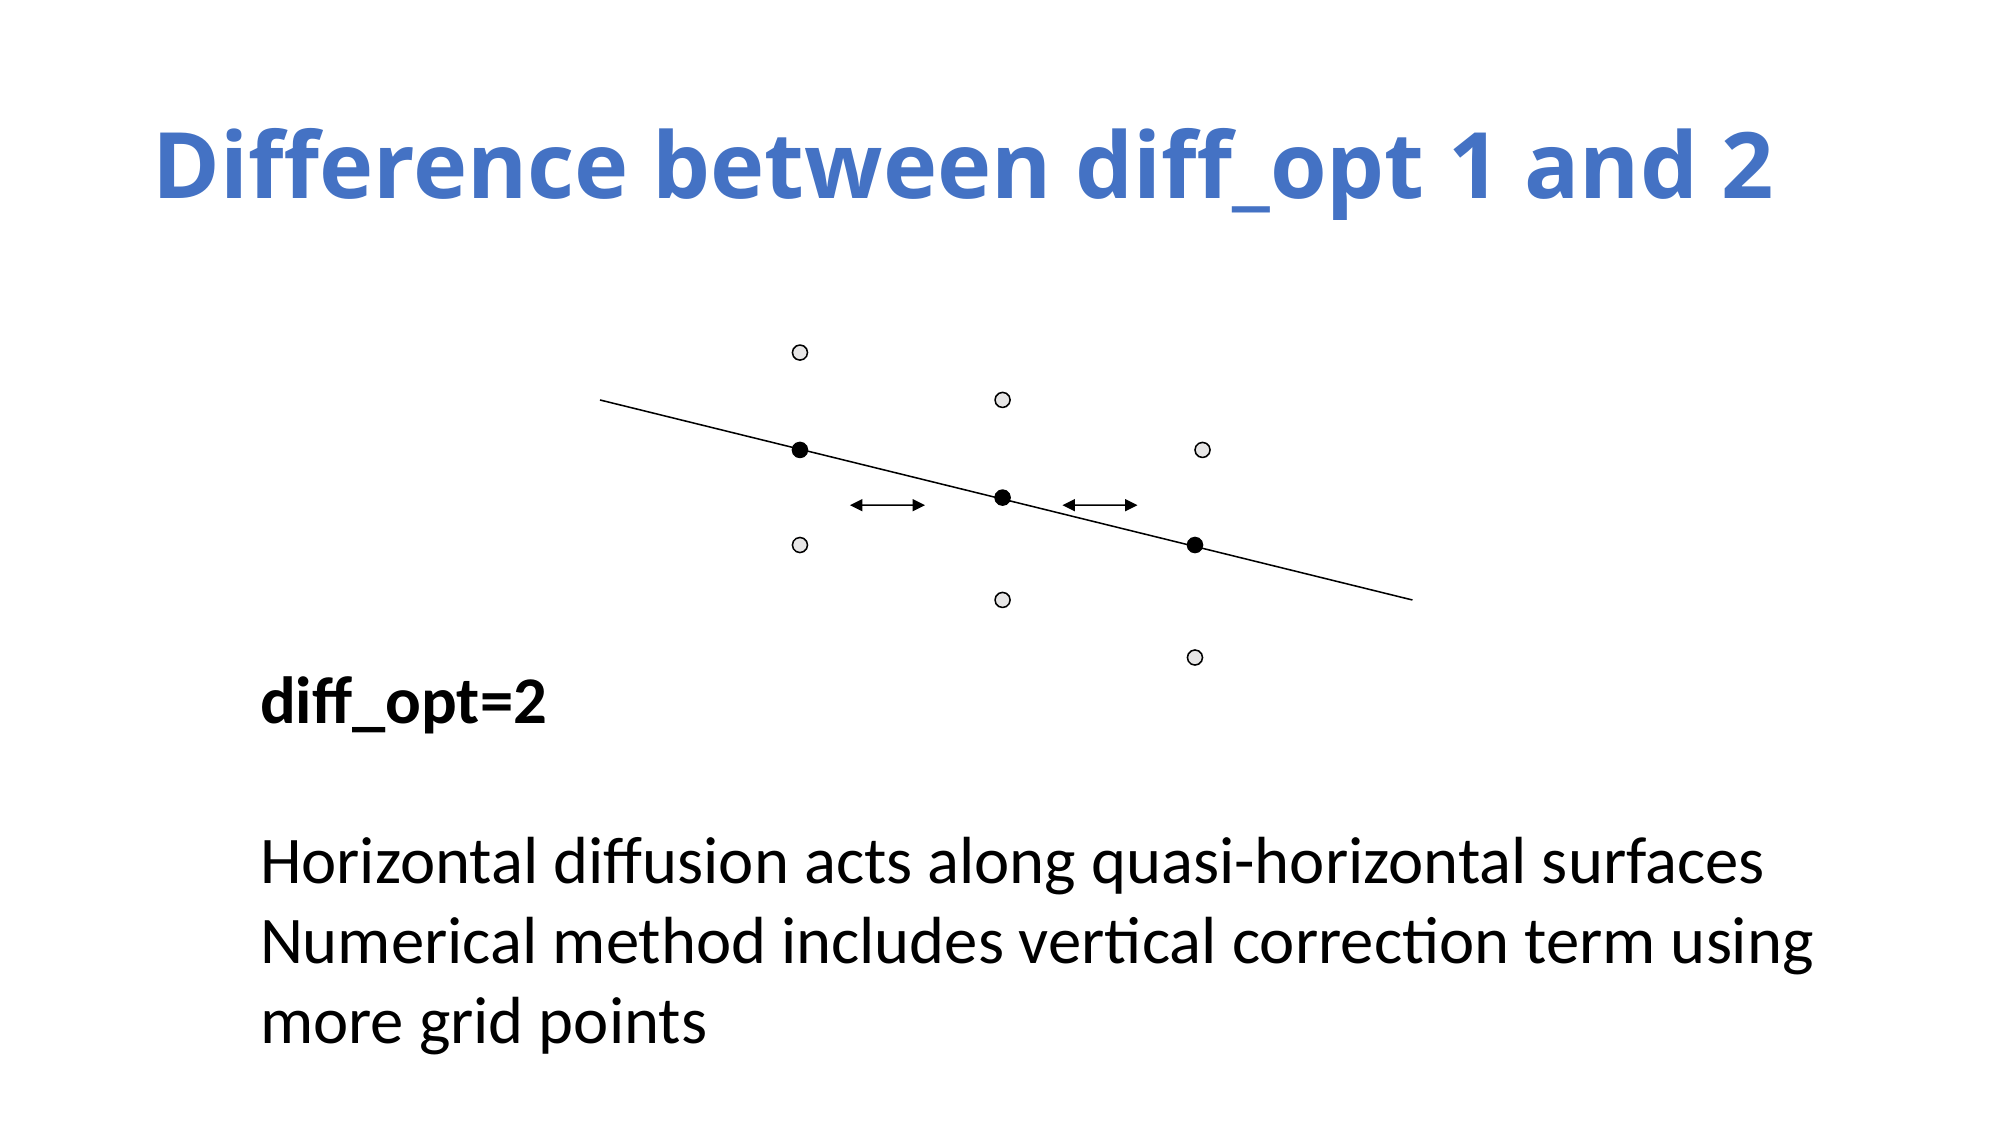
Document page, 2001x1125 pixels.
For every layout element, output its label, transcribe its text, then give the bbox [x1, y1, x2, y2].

text_box [792, 345, 808, 361]
text_box diff_opt=2 Horizontal diffusion acts along quasi-horizontal surfaces Numerical method includes vertical correction term using more grid points [245, 649, 1863, 1065]
text_box [792, 537, 808, 553]
text_box [1187, 537, 1203, 553]
text_box [995, 490, 1011, 506]
text_box [792, 442, 808, 458]
text_box [1194, 442, 1211, 458]
text_box [1187, 649, 1203, 666]
title Difference between diff_opt 1 and 2 [137, 59, 1863, 278]
text_box [995, 392, 1011, 408]
text_box [995, 592, 1011, 608]
text_box [1062, 498, 1138, 512]
text_box [849, 498, 925, 512]
